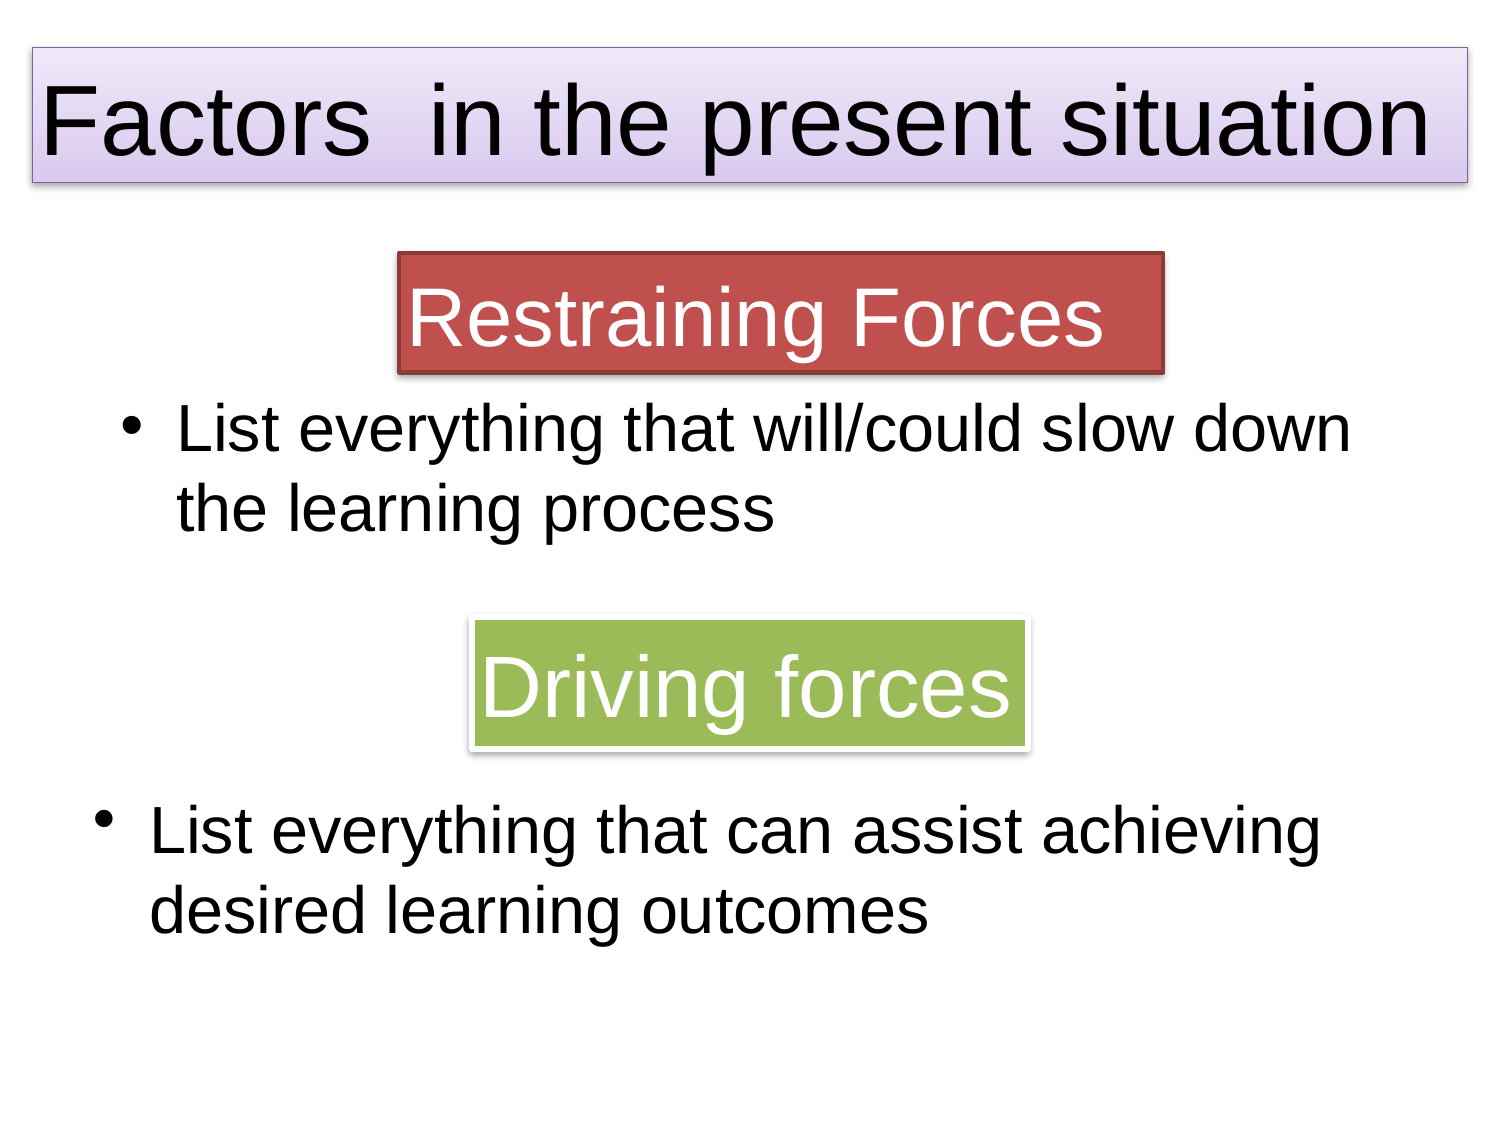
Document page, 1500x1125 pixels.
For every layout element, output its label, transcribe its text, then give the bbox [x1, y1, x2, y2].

text_box List everything that can assist achieving desired learning outcomes [85, 779, 1361, 990]
list List everything that will/could slow down the learning process [111, 376, 1388, 588]
text_box Driving forces [472, 616, 1028, 750]
title Restraining Forces [398, 252, 1164, 374]
text_box Factors in the present situation [32, 47, 1468, 183]
